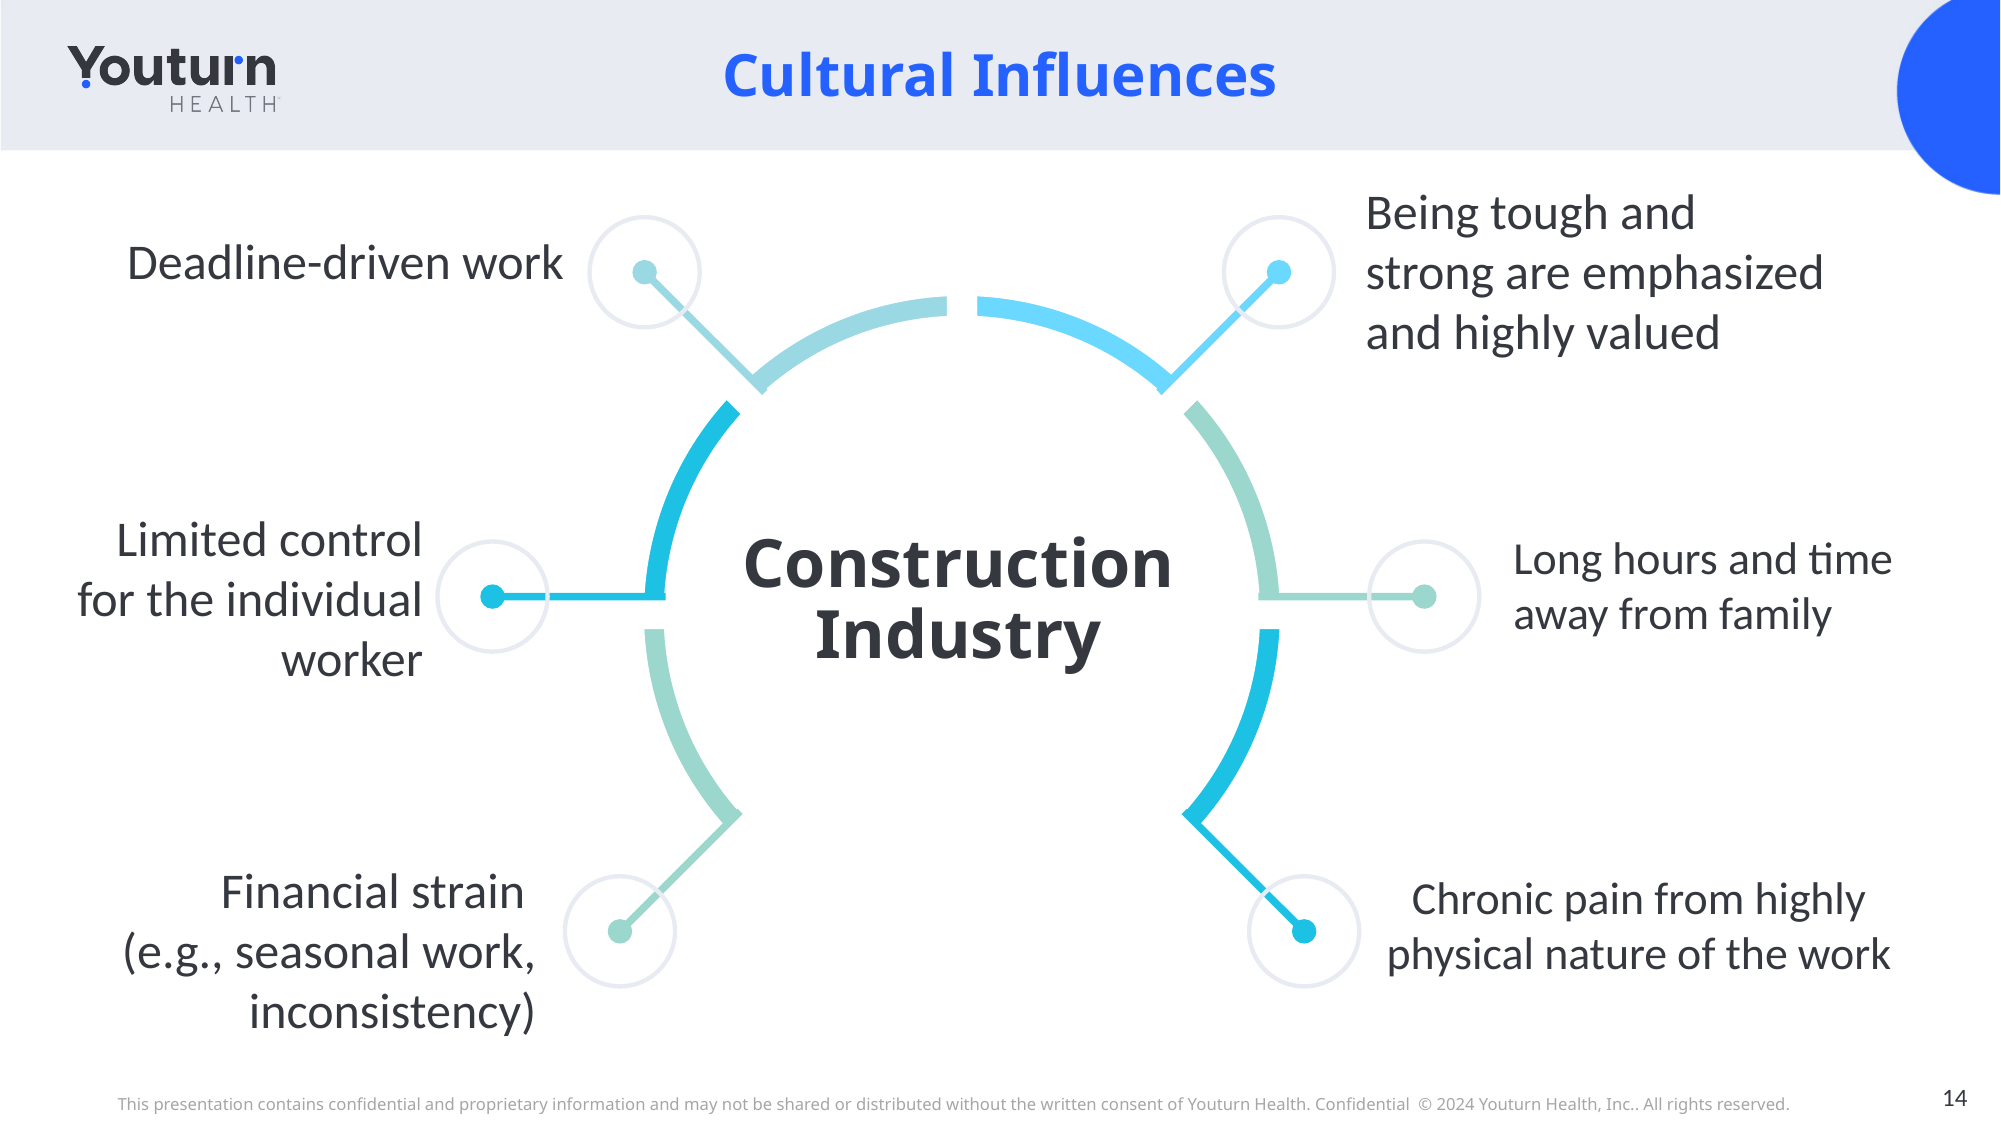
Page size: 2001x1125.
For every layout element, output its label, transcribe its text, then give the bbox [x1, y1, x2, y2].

text_box Deadline-driven work [43, 222, 437, 297]
text_box Financial strain (e.g., seasonal work, inconsistency) [0, 851, 552, 1046]
text_box Limited control for the individual worker [43, 498, 437, 694]
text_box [437, 217, 1480, 987]
text_box Long hours and time away from family [1498, 521, 1910, 646]
text_box Cultural Influences [427, 30, 1572, 115]
picture [0, 0, 2001, 1125]
text_box Chronic pain from highly physical nature of the work [1480, 861, 1910, 986]
text_box 14 [1645, 1066, 1983, 1125]
text_box Being tough and strong are emphasized and highly valued [1350, 172, 1851, 368]
